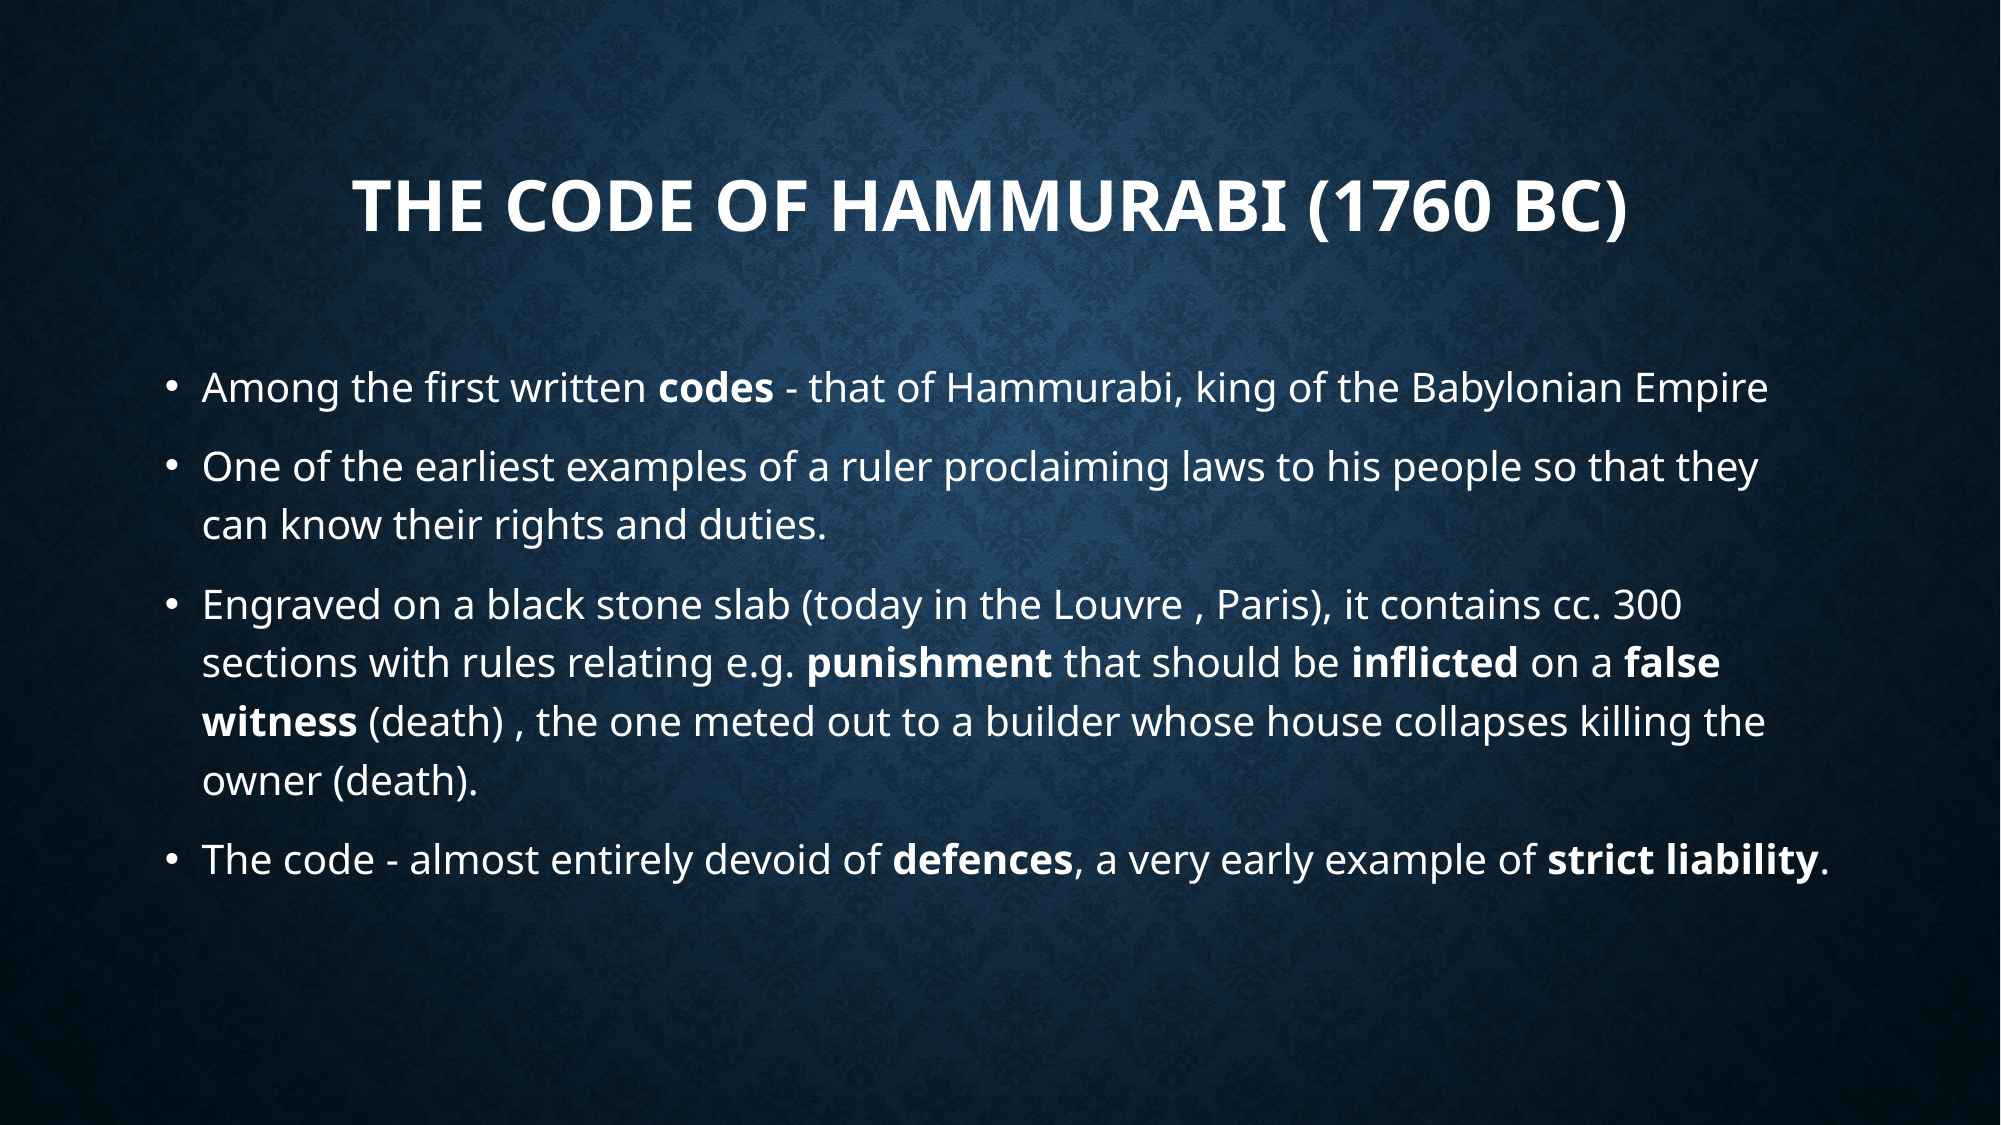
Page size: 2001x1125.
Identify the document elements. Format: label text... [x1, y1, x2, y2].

title The Code of hammurabi (1760 BC) [149, 99, 1849, 318]
list Among the first written codes - that of Hammurabi, king of the Babylonian Empire One of the earliest examples of a ruler proclaiming laws to his people so that they can know their rights and duties. Engraved on a black stone slab (today in the Louvre , Paris), it contains cc. 300 sections with rules relating e.g. punishment that should be inflicted on a false witness (death) , the one meted out to a builder whose house collapses killing the owner (death). The code - almost entirely devoid of defences, a very early example of strict liability. [149, 343, 1849, 950]
